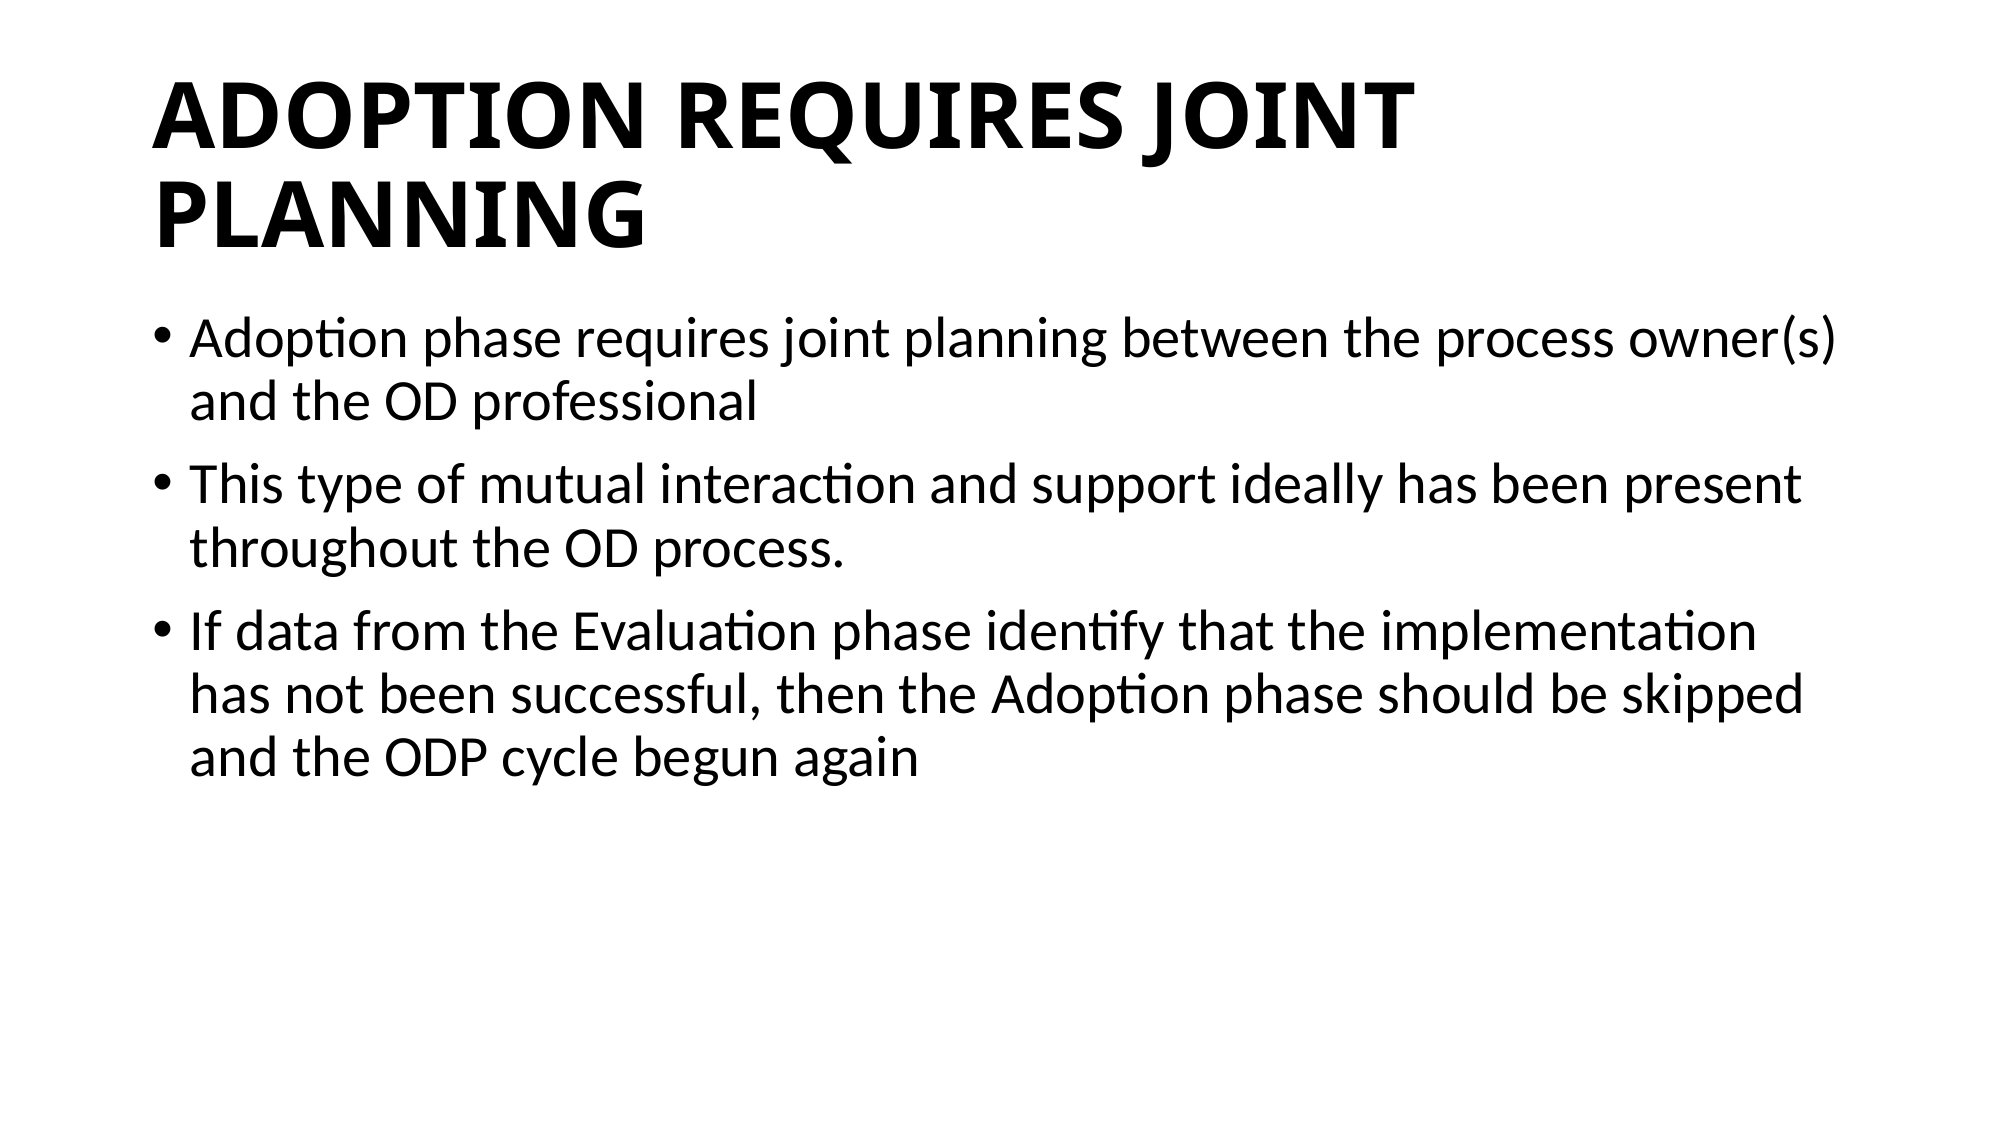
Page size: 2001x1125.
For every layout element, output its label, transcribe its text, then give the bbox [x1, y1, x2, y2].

list Adoption phase requires joint planning between the process owner(s) and the OD professional This type of mutual interaction and support ideally has been present throughout the OD process. If data from the Evaluation phase identify that the implementation has not been successful, then the Adoption phase should be skipped and the ODP cycle begun again [137, 299, 1863, 1014]
title ADOPTION REQUIRES JOINT PLANNING [137, 59, 1863, 278]
